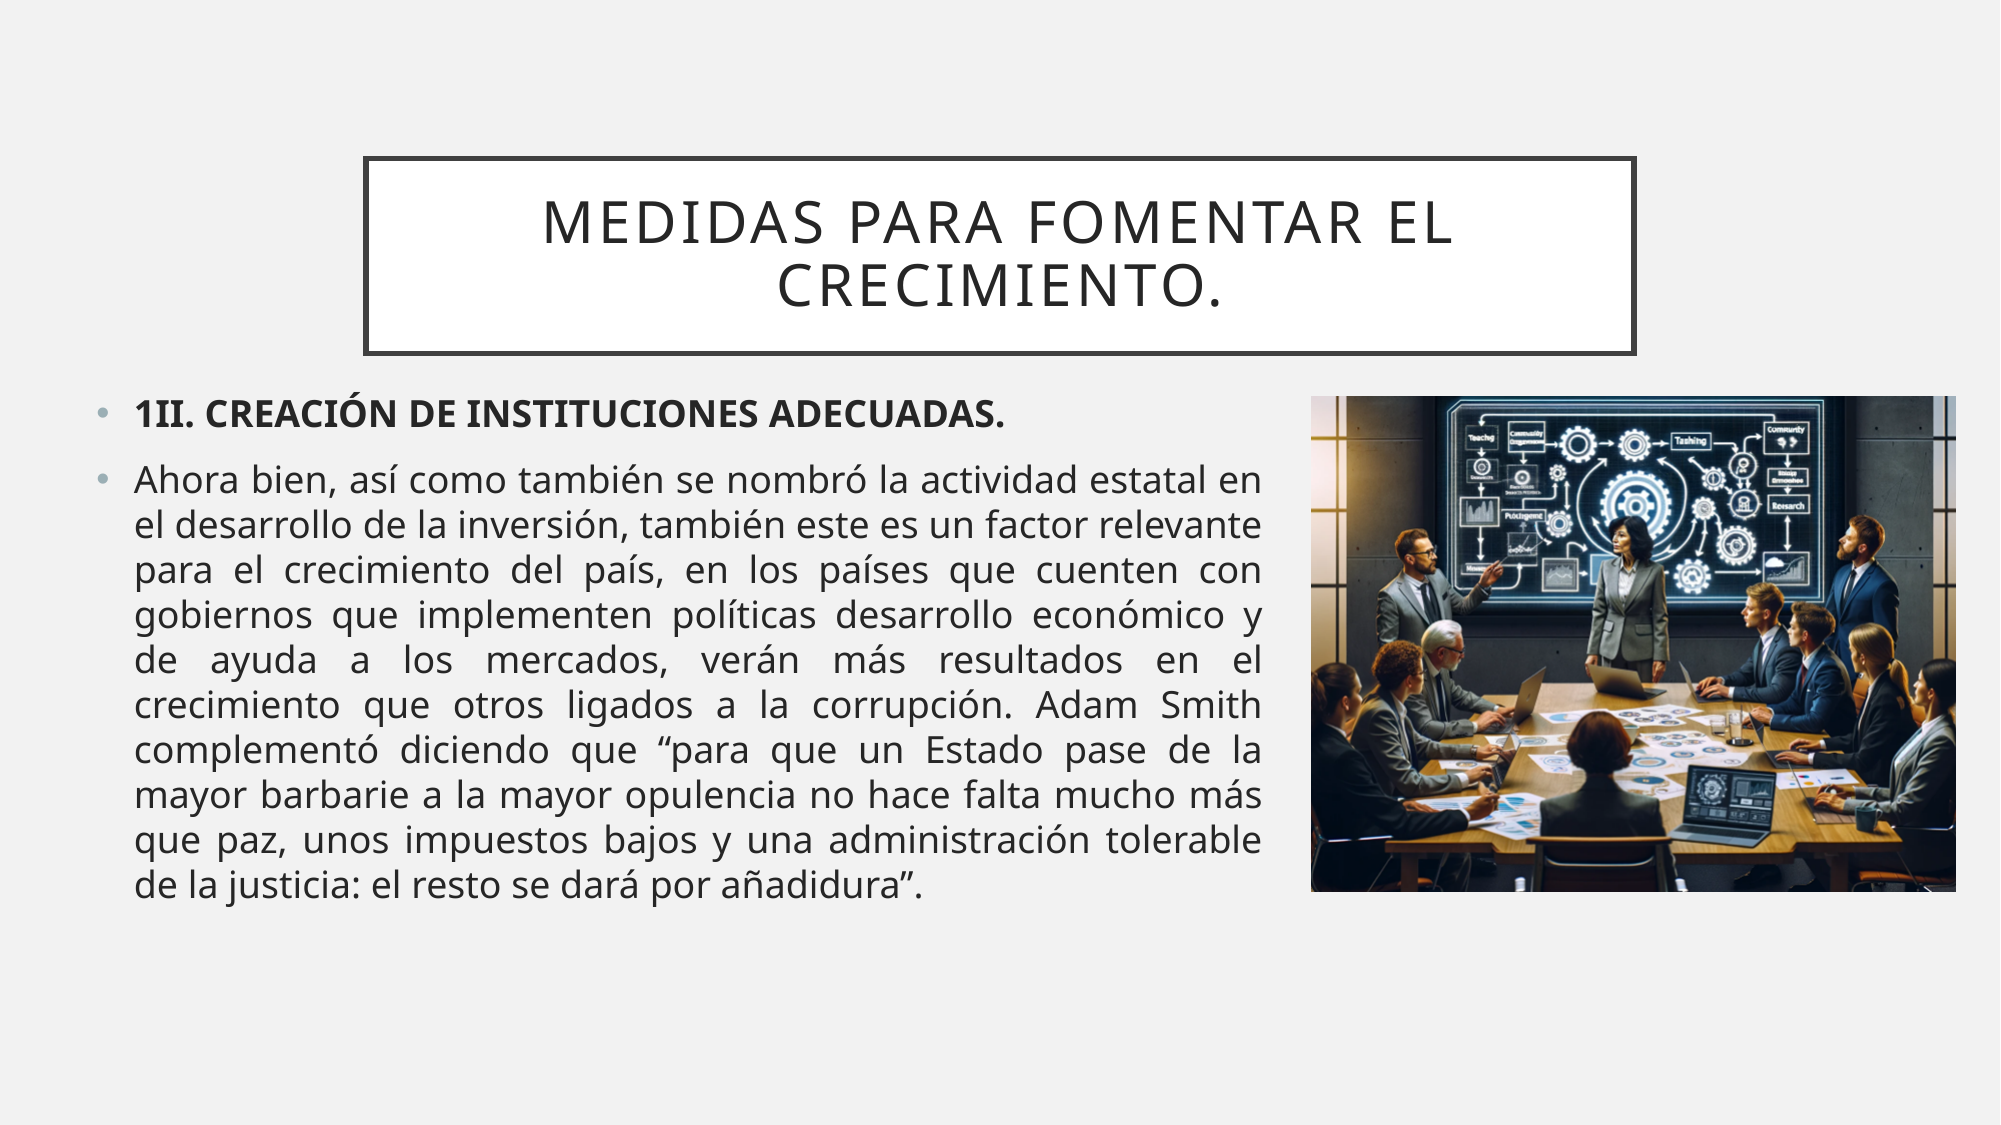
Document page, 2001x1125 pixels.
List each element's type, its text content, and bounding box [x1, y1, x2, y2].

title Medidas para fomentar el crecimiento. [363, 156, 1637, 356]
list 1II. CREACIÓN DE INSTITUCIONES ADECUADAS. Ahora bien, así como también se nombró la actividad estatal en el desarrollo de la inversión, también este es un factor relevante para el crecimiento del país, en los países que cuenten con gobiernos que implementen políticas desarrollo económico y de ayuda a los mercados, verán más resultados en el crecimiento que otros ligados a la corrupción. Adam Smith complementó diciendo que “para que un Estado pase de la mayor barbarie a la mayor opulencia no hace falta mucho más que paz, unos impuestos bajos y una administración tolerable de la justicia: el resto se dará por añadidura”. [81, 382, 1279, 892]
picture [1311, 396, 1956, 892]
